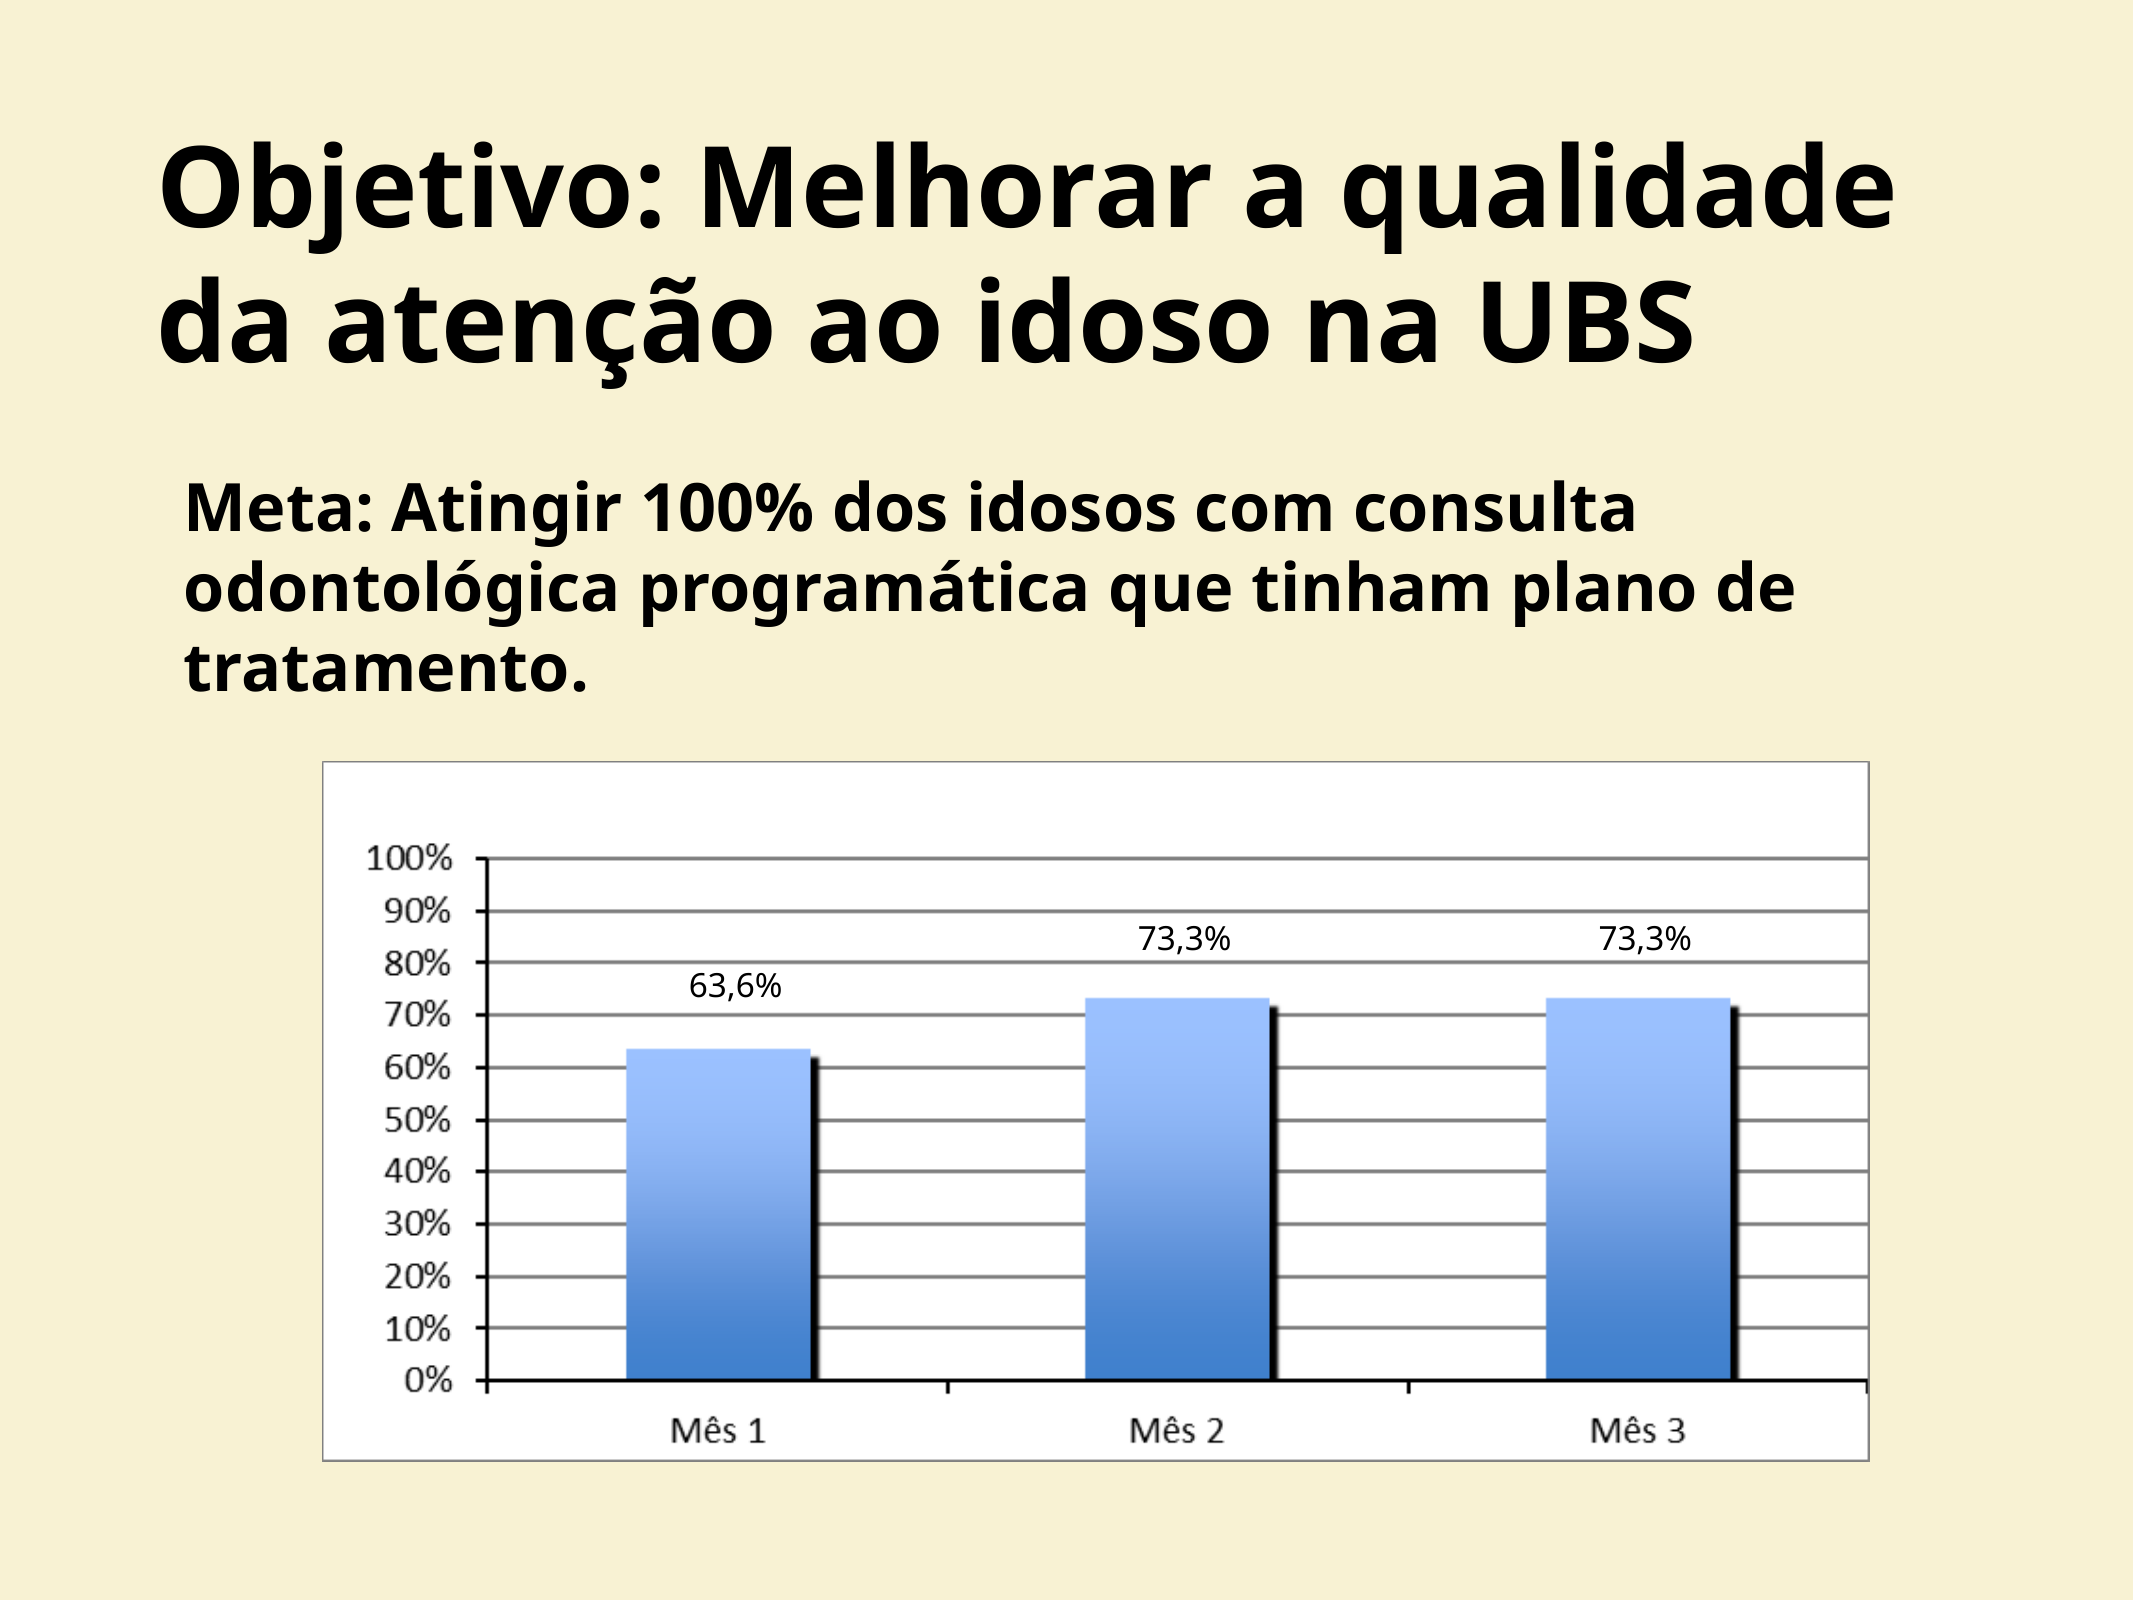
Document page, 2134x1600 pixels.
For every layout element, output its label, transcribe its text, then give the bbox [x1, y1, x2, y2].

text_box Meta: Atingir 100% dos idosos com consulta odontológica programática que tinham plano de tratamento. [168, 457, 1918, 712]
picture [322, 761, 1871, 1462]
title Objetivo: Melhorar a qualidade da atenção ao idoso na UBS [155, 72, 1978, 428]
